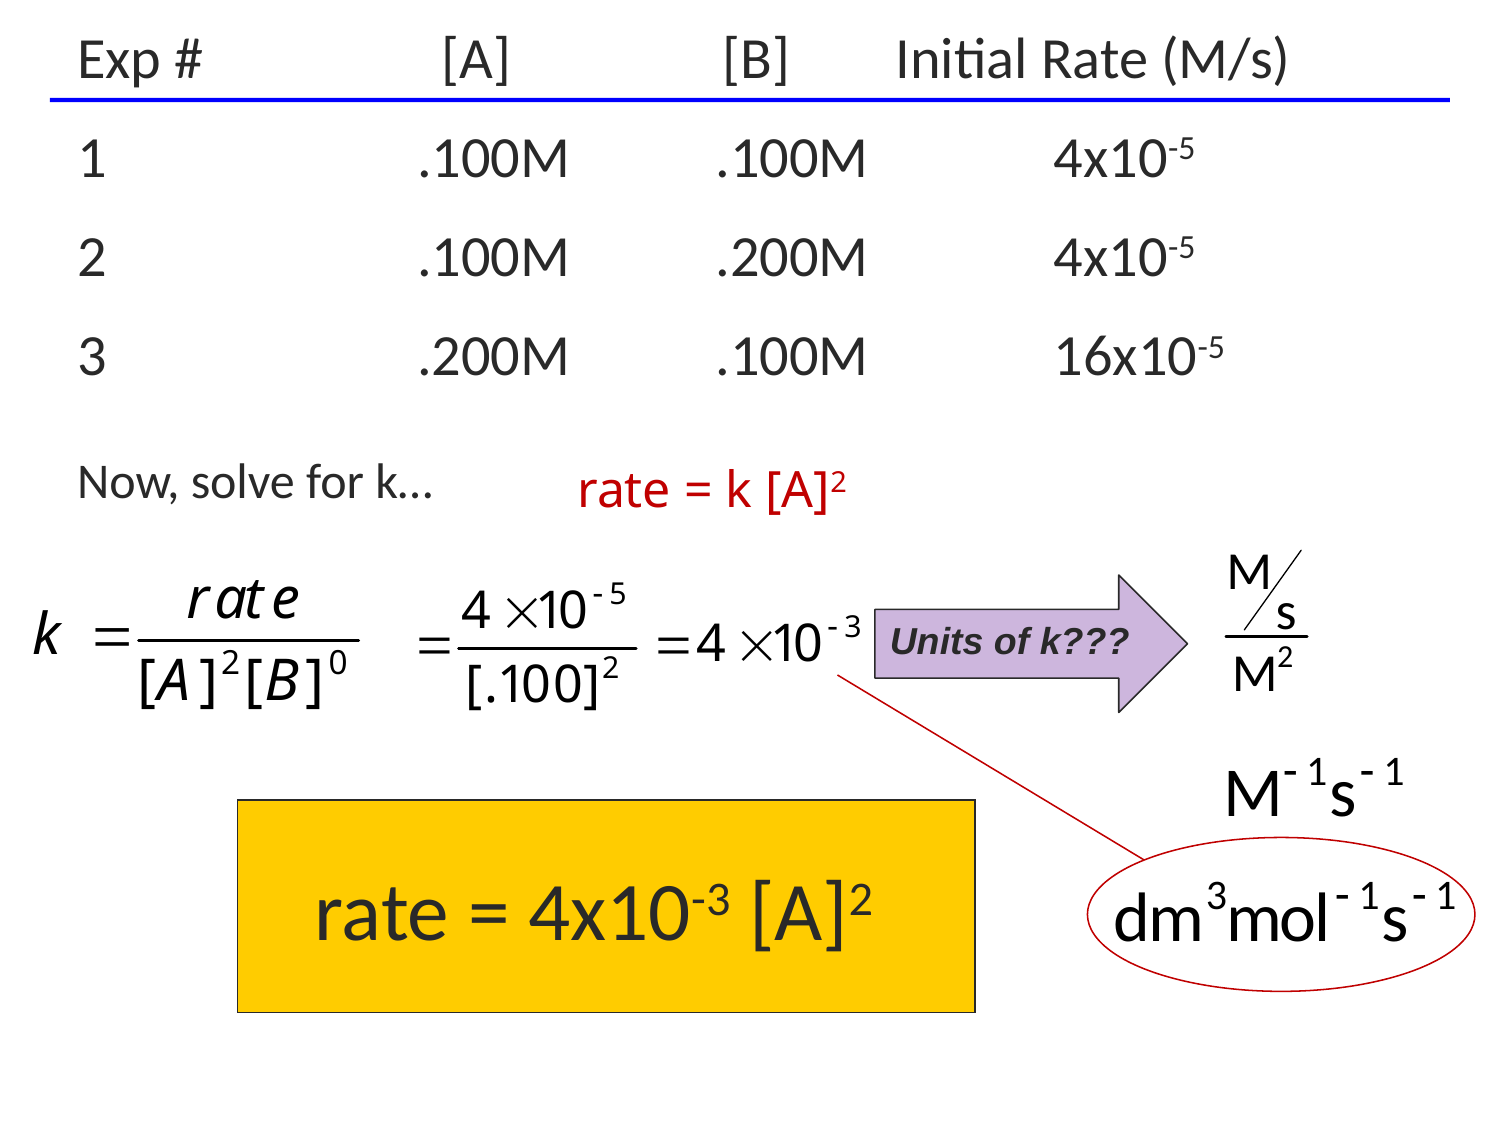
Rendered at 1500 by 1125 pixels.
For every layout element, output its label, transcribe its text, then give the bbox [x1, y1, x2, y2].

text_box rate = 4x10-3 [A]2 [300, 849, 938, 965]
text_box rate = k [A]2 [562, 449, 1075, 525]
text_box [1149, 842, 1424, 862]
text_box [24, 562, 372, 725]
text_box Now, solve for k… [62, 441, 1050, 516]
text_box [1103, 864, 1475, 963]
text_box Exp # [A] [B] Initial Rate (M/s) .100M .100M 4x10-5 .100M .200M 4x10-5 .200M .100M 16x10-5 [62, 12, 1500, 395]
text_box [1214, 537, 1323, 704]
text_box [1214, 738, 1419, 838]
text_box [1087, 889, 1098, 940]
text_box [237, 799, 975, 1013]
text_box [1149, 971, 1413, 992]
text_box Units of k??? [879, 574, 1188, 683]
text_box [404, 567, 874, 724]
text_box [0, 0, 1500, 438]
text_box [837, 674, 1145, 861]
